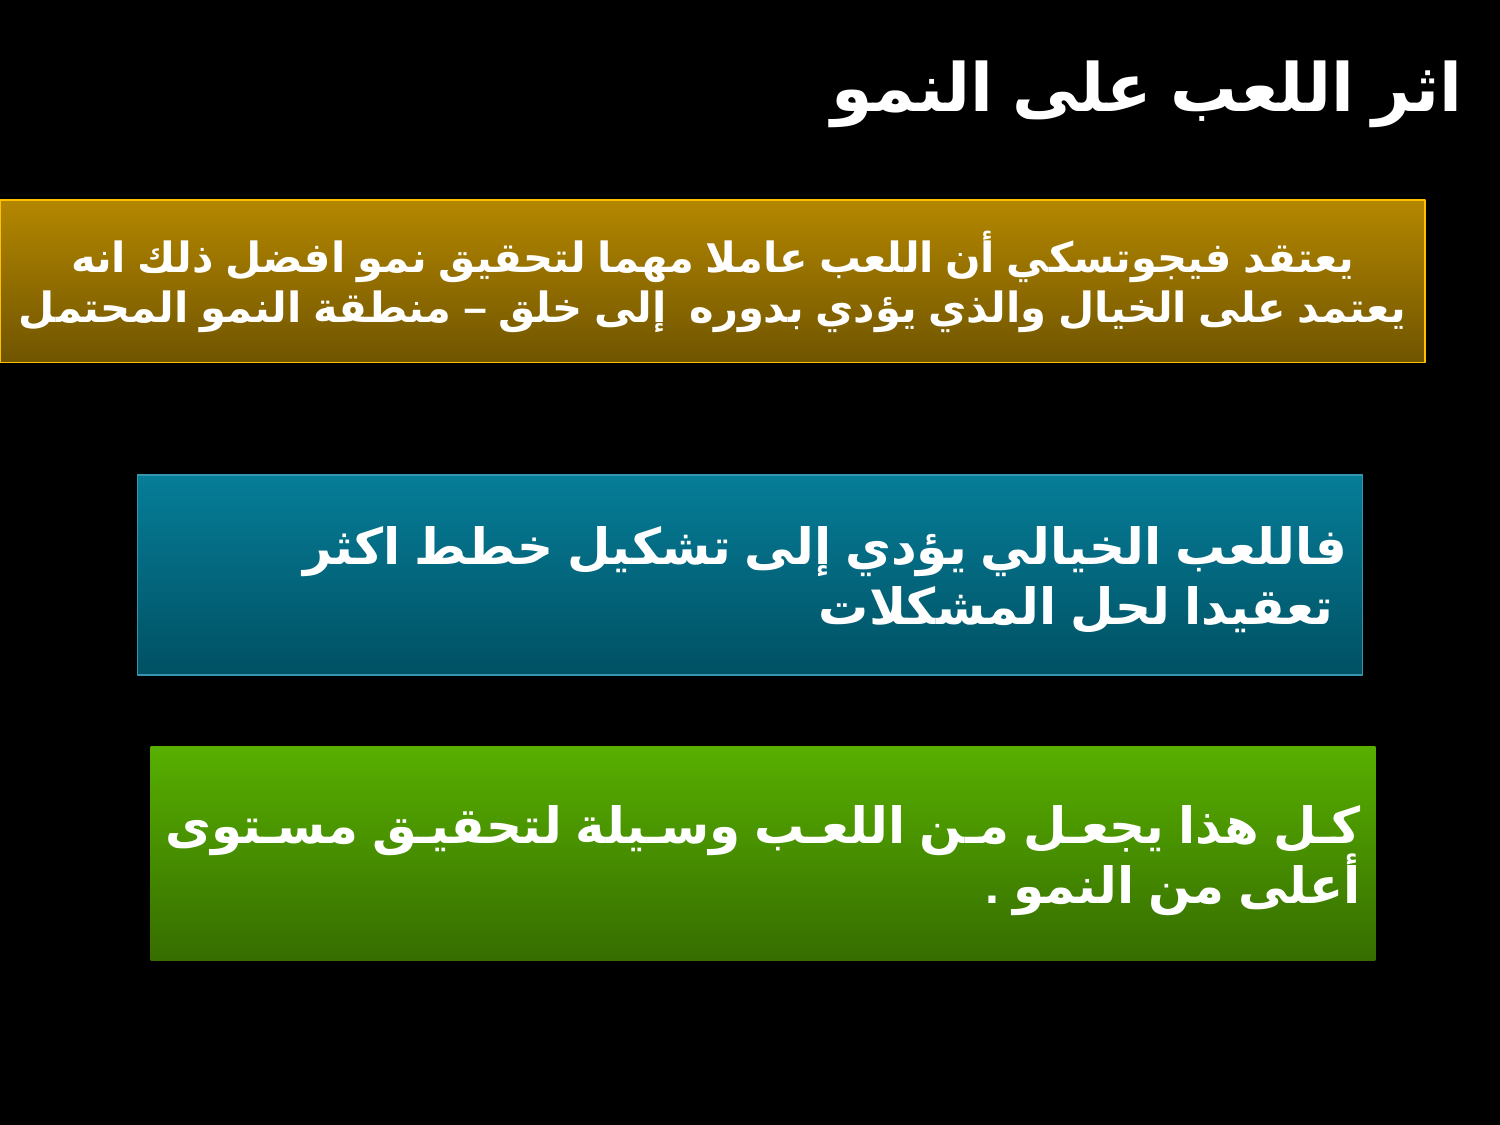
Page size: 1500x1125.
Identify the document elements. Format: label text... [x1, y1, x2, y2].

text_box فاللعب الخيالي يؤدي إلى تشكيل خطط اكثر تعقيدا لحل المشكلات [137, 474, 1363, 676]
text_box كل هذا يجعل من اللعب وسيلة لتحقيق مستوى أعلى من النمو . [150, 746, 1376, 961]
text_box اثر اللعب على النمو [817, 37, 1489, 133]
text_box يعتقد فيجوتسكي أن اللعب عاملا مهما لتحقيق نمو افضل ذلك انه يعتمد على الخيال والذي يؤدي بدوره إلى خلق – منطقة النمو المحتمل [0, 199, 1426, 363]
